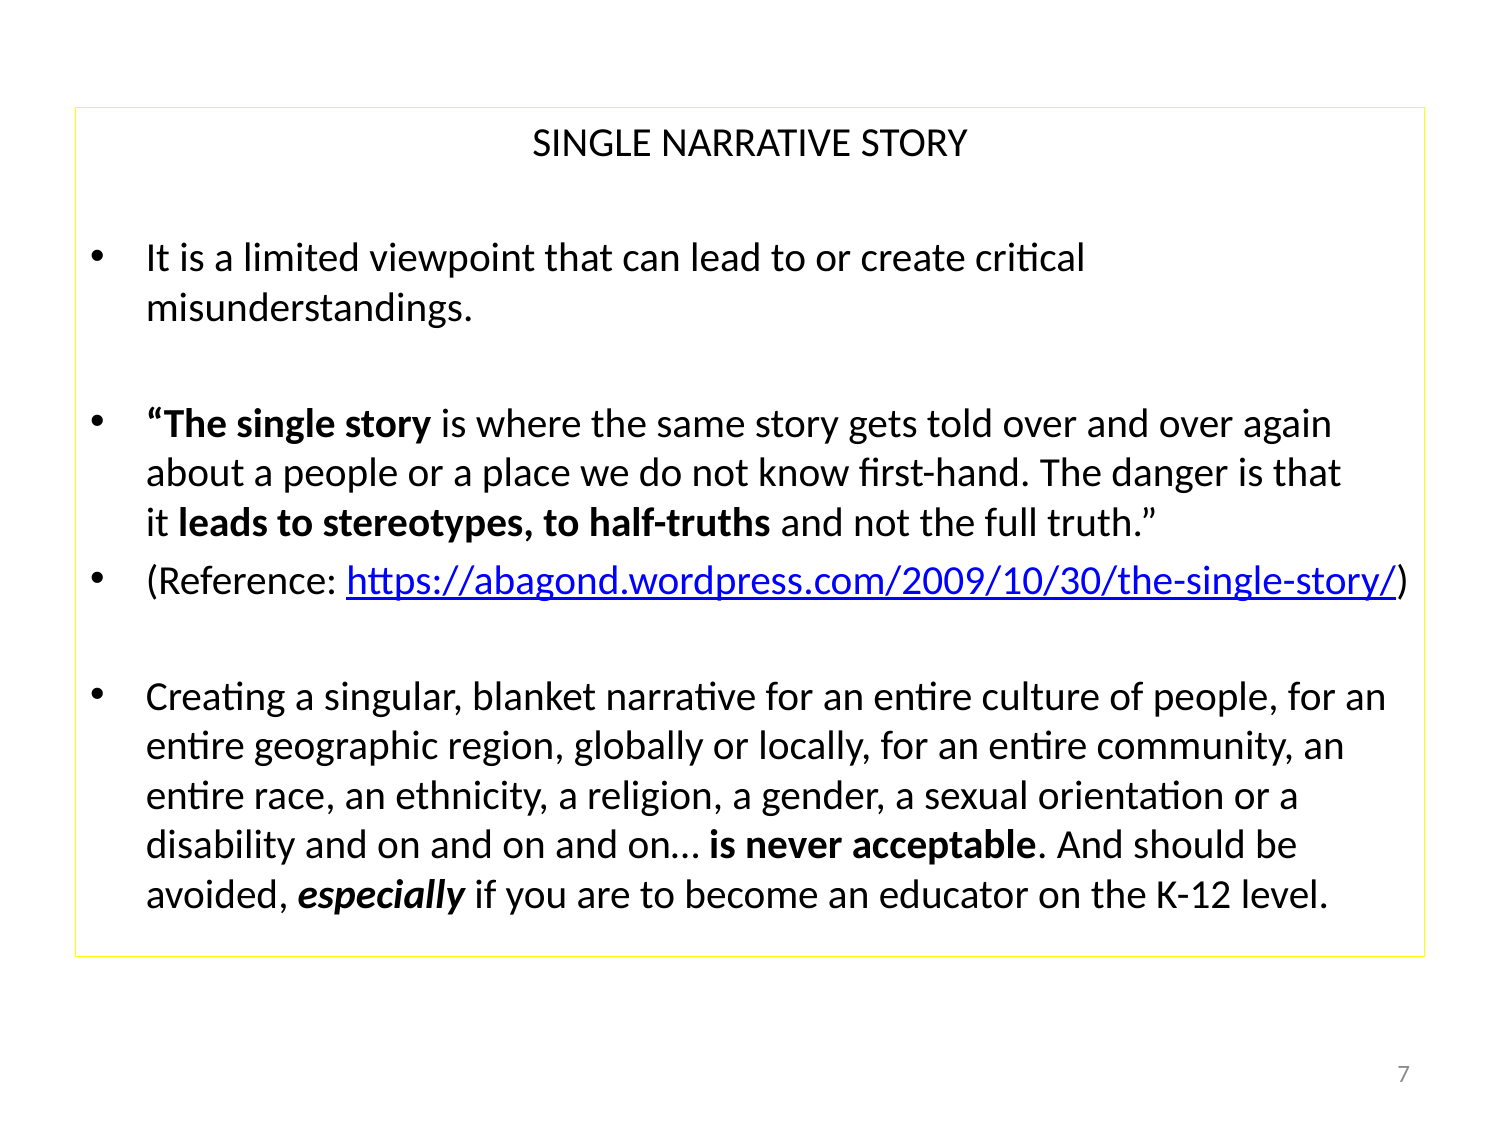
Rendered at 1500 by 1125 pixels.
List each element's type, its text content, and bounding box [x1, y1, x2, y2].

slide_number 7 [1074, 1042, 1425, 1103]
list SINGLE NARRATIVE STORY It is a limited viewpoint that can lead to or create critical misunderstandings. “The single story is where the same story gets told over and over again about a people or a place we do not know first-hand. The danger is that it leads to stereotypes, to half-truths and not the full truth.” (Reference: https://abagond.wordpress.com/2009/10/30/the-single-story/) Creating a singular, blanket narrative for an entire culture of people, for an entire geographic region, globally or locally, for an entire community, an entire race, an ethnicity, a religion, a gender, a sexual orientation or a disability and on and on and on… is never acceptable. And should be avoided, especially if you are to become an educator on the K-12 level. [75, 107, 1425, 957]
